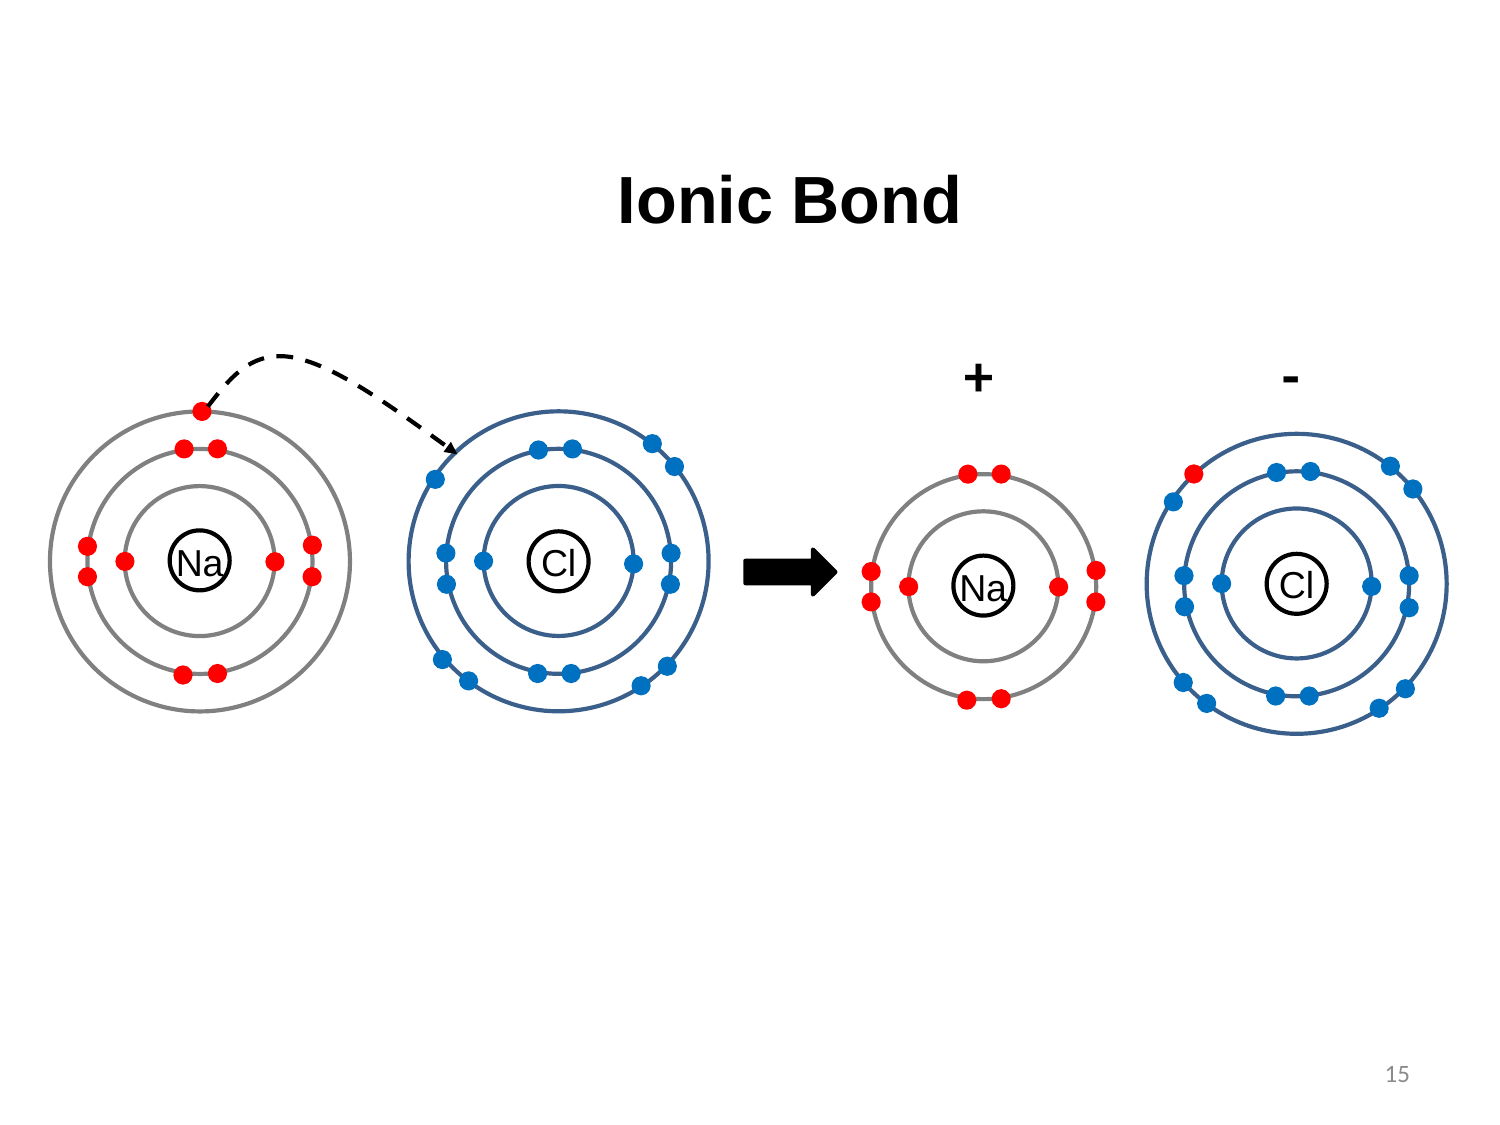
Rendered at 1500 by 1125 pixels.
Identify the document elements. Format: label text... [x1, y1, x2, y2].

text_box [206, 354, 458, 455]
text_box [1144, 431, 1449, 736]
text_box + [949, 330, 1009, 416]
text_box [1264, 551, 1329, 616]
text_box [444, 446, 674, 676]
text_box [115, 551, 135, 571]
text_box [1266, 686, 1286, 706]
text_box [1395, 679, 1415, 699]
text_box [562, 439, 582, 459]
text_box [624, 554, 644, 574]
text_box [1049, 577, 1069, 597]
text_box [1163, 492, 1183, 512]
text_box [642, 434, 662, 454]
text_box - [1267, 330, 1315, 416]
text_box [192, 401, 212, 421]
text_box Na [906, 509, 1060, 664]
text_box [1299, 686, 1319, 706]
text_box [957, 690, 977, 710]
text_box [474, 551, 494, 571]
text_box [861, 562, 881, 582]
text_box [436, 574, 456, 594]
text_box [1182, 469, 1412, 699]
text_box [1403, 479, 1423, 499]
text_box [661, 543, 681, 563]
text_box [1212, 574, 1232, 594]
text_box [207, 439, 227, 459]
text_box [1399, 598, 1419, 618]
text_box [631, 676, 651, 696]
text_box [1362, 576, 1382, 596]
text_box [77, 567, 97, 587]
text_box [406, 409, 711, 714]
text_box [77, 536, 97, 556]
text_box [528, 440, 549, 460]
text_box [561, 663, 581, 684]
text_box [432, 650, 452, 670]
text_box Ionic Bond [603, 149, 978, 245]
text_box [459, 671, 479, 691]
text_box [302, 535, 322, 555]
text_box [207, 663, 227, 684]
text_box [1174, 566, 1194, 586]
text_box [1380, 456, 1400, 476]
text_box [657, 656, 677, 676]
text_box [528, 663, 548, 684]
text_box [1267, 462, 1287, 483]
text_box [1184, 464, 1204, 484]
text_box [743, 547, 838, 597]
text_box Cl [1220, 506, 1374, 661]
text_box [173, 665, 193, 685]
text_box [174, 439, 194, 459]
text_box [660, 574, 680, 594]
text_box [664, 457, 684, 477]
text_box [1086, 560, 1106, 580]
text_box [302, 567, 322, 587]
text_box [951, 553, 1016, 618]
text_box [436, 543, 456, 563]
text_box [1173, 672, 1193, 693]
text_box [1175, 597, 1195, 617]
slide_number 15 [1074, 1042, 1425, 1103]
text_box Cl [482, 483, 636, 639]
text_box [425, 469, 445, 489]
text_box [265, 552, 285, 572]
text_box [47, 409, 353, 714]
text_box [1369, 698, 1389, 718]
text_box [526, 529, 591, 594]
text_box [167, 528, 232, 593]
text_box [899, 577, 919, 597]
text_box [869, 472, 1099, 702]
text_box [85, 446, 315, 677]
text_box [991, 689, 1011, 709]
text_box [861, 592, 881, 612]
text_box [991, 464, 1011, 484]
text_box [1399, 566, 1419, 586]
text_box [1197, 693, 1217, 713]
text_box [958, 464, 978, 484]
text_box [1300, 461, 1321, 482]
text_box Na [123, 483, 277, 639]
text_box [1086, 592, 1106, 612]
